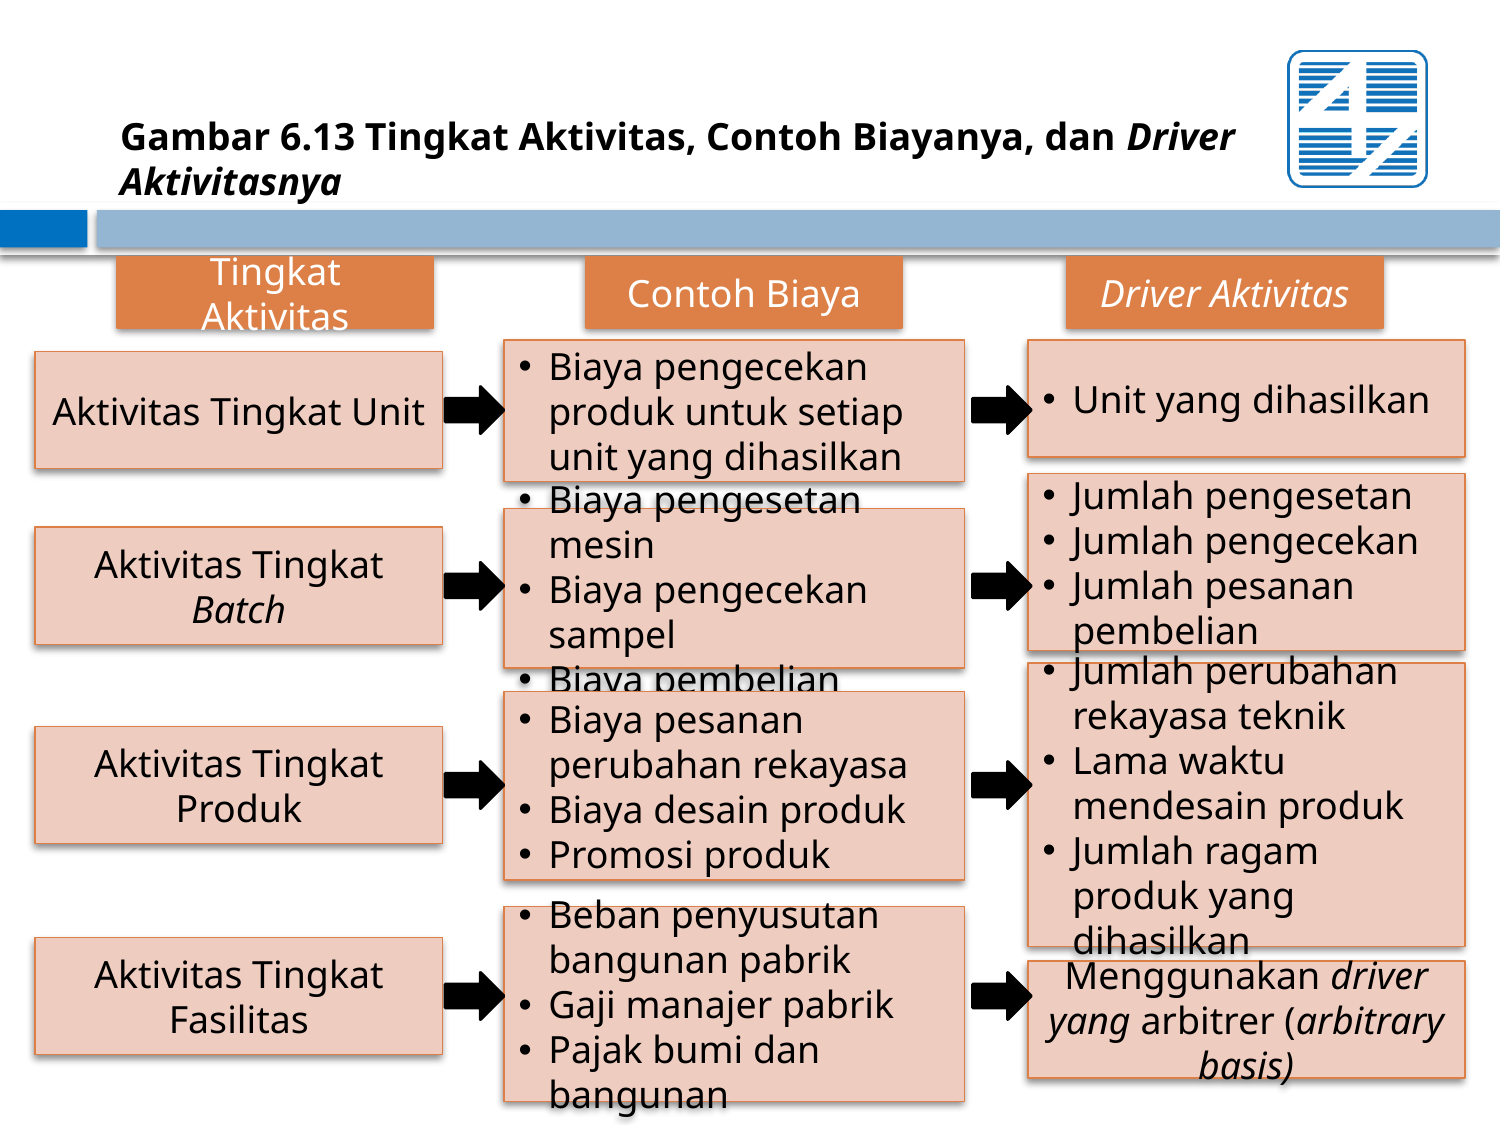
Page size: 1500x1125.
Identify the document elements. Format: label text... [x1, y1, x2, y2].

picture [1287, 50, 1428, 188]
text_box Biaya pengesetan mesin Biaya pengecekan sampel Biaya pembelian [503, 508, 965, 669]
text_box [443, 560, 505, 611]
text_box [443, 971, 505, 1021]
text_box [443, 385, 505, 435]
text_box Aktivitas Tingkat Produk [34, 726, 443, 844]
text_box Menggunakan driver yang arbitrer (arbitrary basis) [1027, 960, 1466, 1079]
text_box Aktivitas Tingkat Fasilitas [34, 937, 443, 1055]
text_box [971, 760, 1033, 810]
text_box Driver Aktivitas [1066, 256, 1384, 329]
text_box Jumlah perubahan rekayasa teknik Lama waktu mendesain produk Jumlah ragam produk yang dihasilkan [1027, 662, 1466, 947]
text_box Jumlah pengesetan Jumlah pengecekan Jumlah pesanan pembelian [1027, 473, 1466, 651]
text_box Aktivitas Tingkat Batch [34, 526, 443, 645]
text_box Contoh Biaya [585, 256, 903, 329]
text_box [971, 971, 1033, 1021]
text_box Gambar 6.13 Tingkat Aktivitas, Contoh Biayanya, dan Driver Aktivitasnya [105, 105, 1263, 211]
text_box Beban penyusutan bangunan pabrik Gaji manajer pabrik Pajak bumi dan bangunan [503, 906, 965, 1102]
text_box Biaya pengecekan produk untuk setiap unit yang dihasilkan [503, 339, 965, 482]
text_box Tingkat Aktivitas [116, 256, 434, 329]
text_box [971, 385, 1033, 435]
text_box [443, 760, 505, 810]
text_box [971, 560, 1033, 611]
text_box Unit yang dihasilkan [1027, 339, 1466, 458]
text_box Biaya pesanan perubahan rekayasa Biaya desain produk Promosi produk [503, 691, 965, 881]
text_box Aktivitas Tingkat Unit [34, 351, 443, 469]
